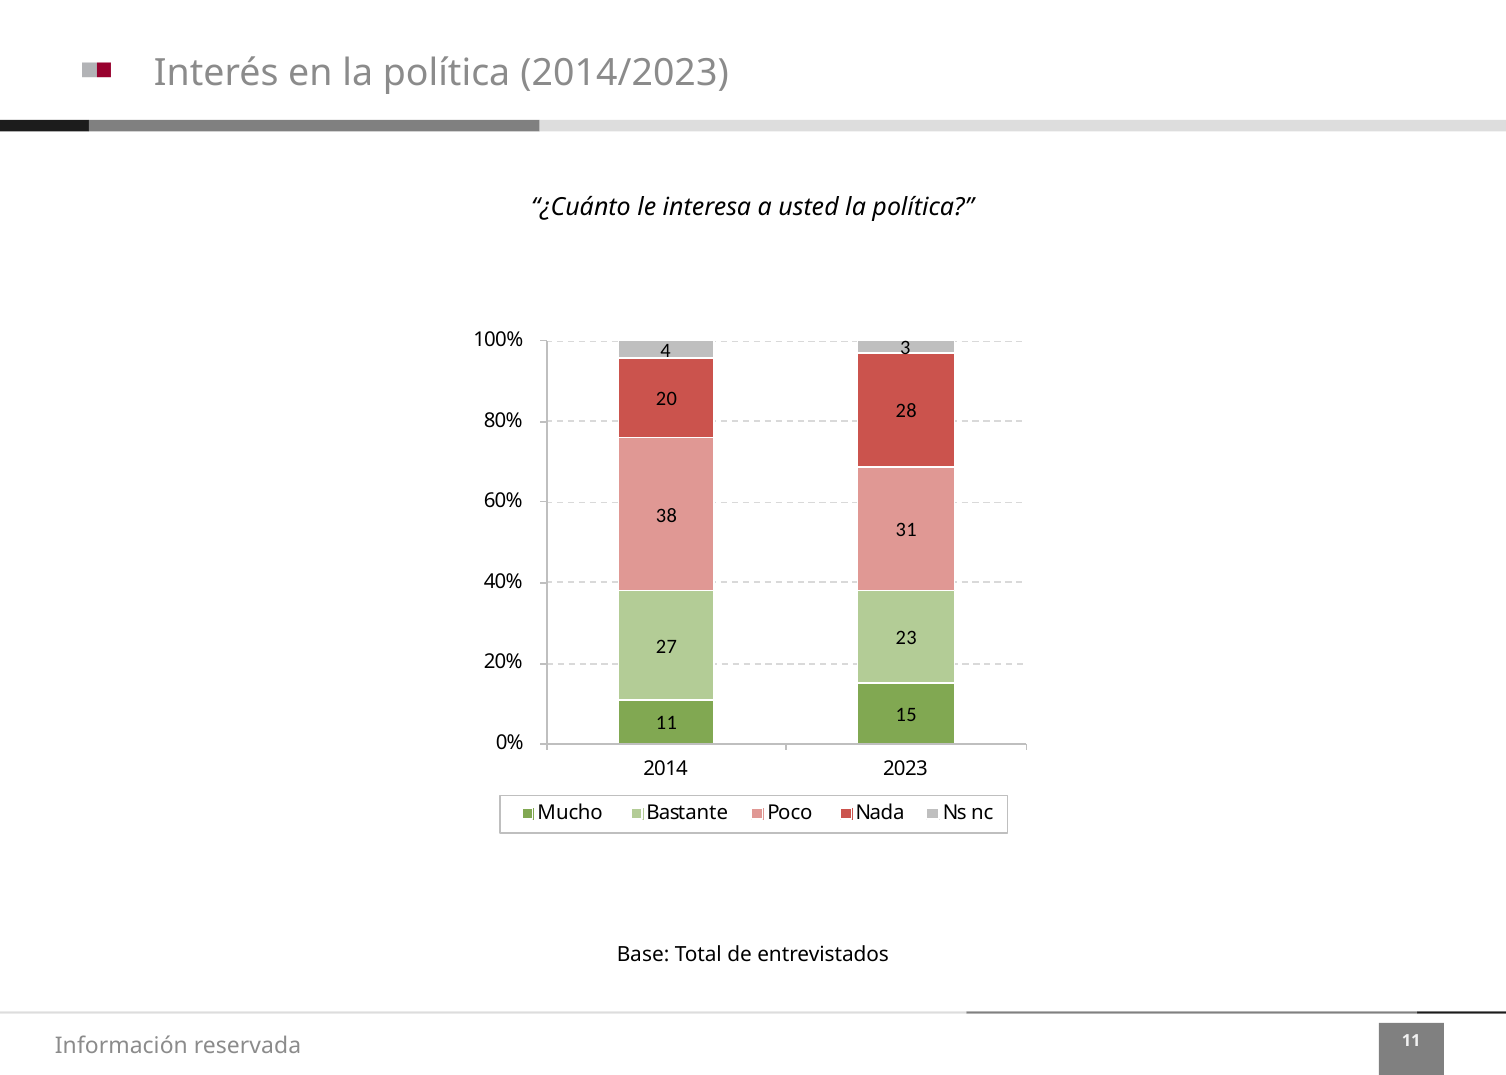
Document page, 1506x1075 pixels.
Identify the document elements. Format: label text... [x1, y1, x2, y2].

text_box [456, 316, 1050, 845]
list Interés en la política (2014/2023) [139, 29, 1323, 112]
picture [80, 60, 113, 80]
text_box “¿Cuánto le interesa a usted la política?” [138, 183, 1368, 228]
text_box Base: Total de entrevistados [601, 932, 905, 973]
